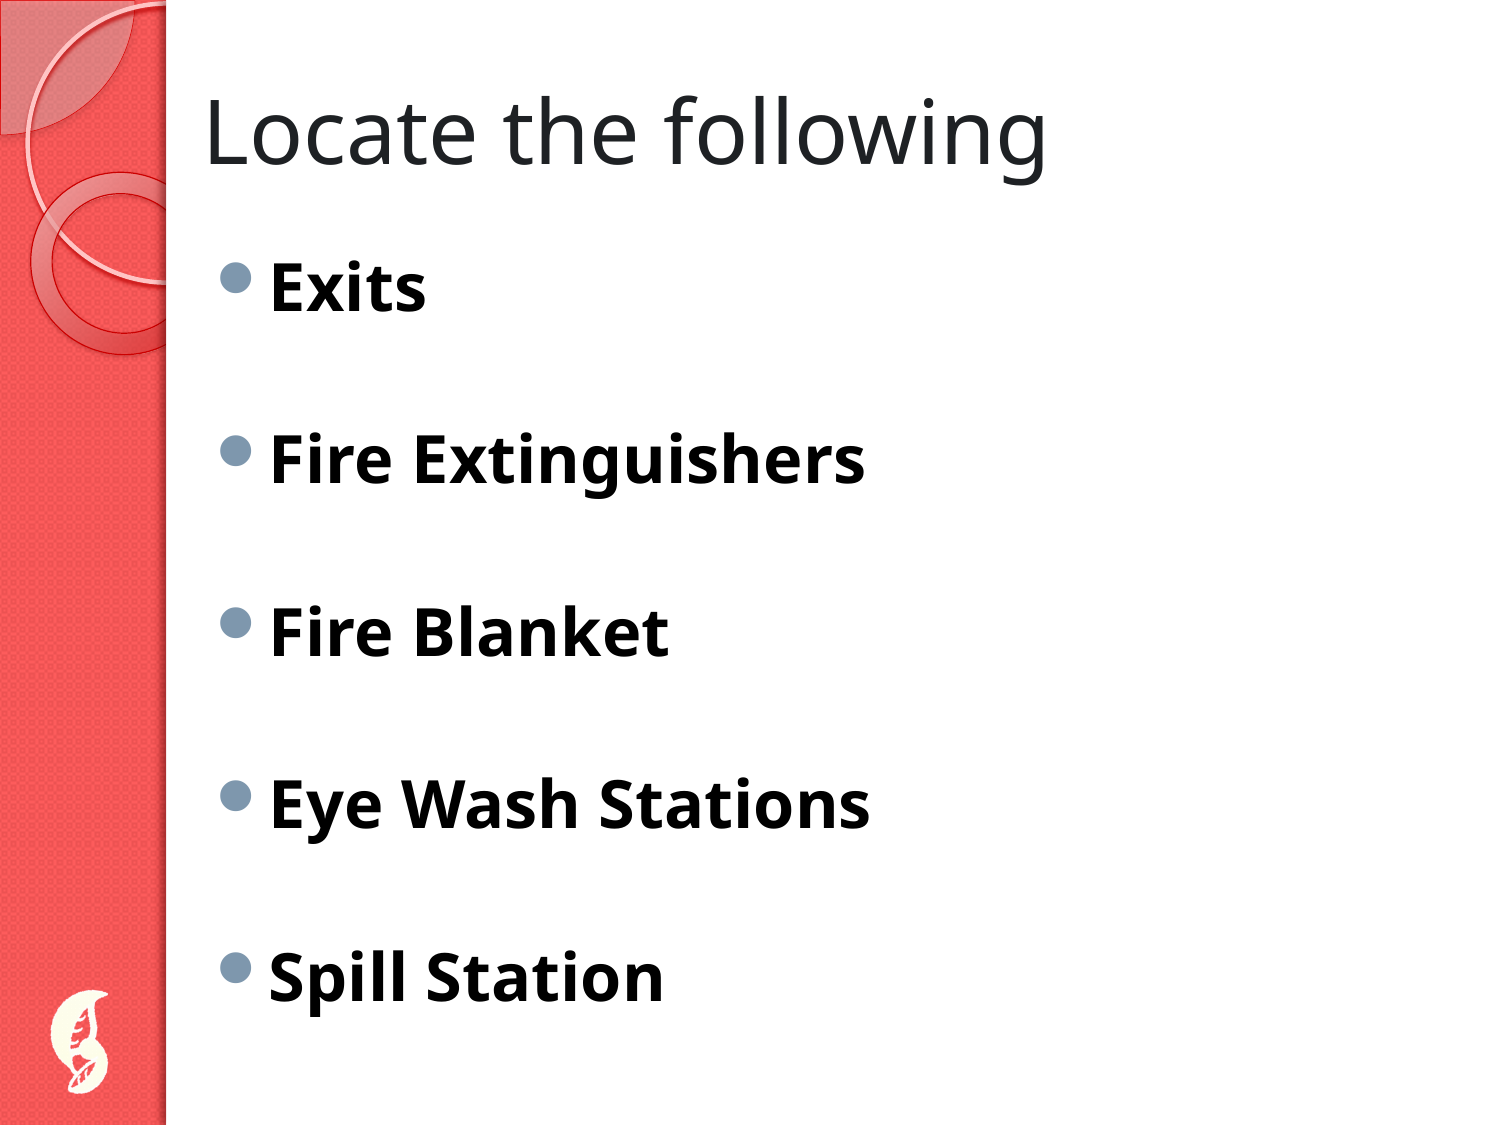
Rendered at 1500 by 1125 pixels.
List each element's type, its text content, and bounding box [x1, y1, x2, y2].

title Locate the following [187, 24, 1466, 233]
list Exits Fire Extinguishers Fire Blanket Eye Wash Stations Spill Station [187, 237, 1466, 1075]
